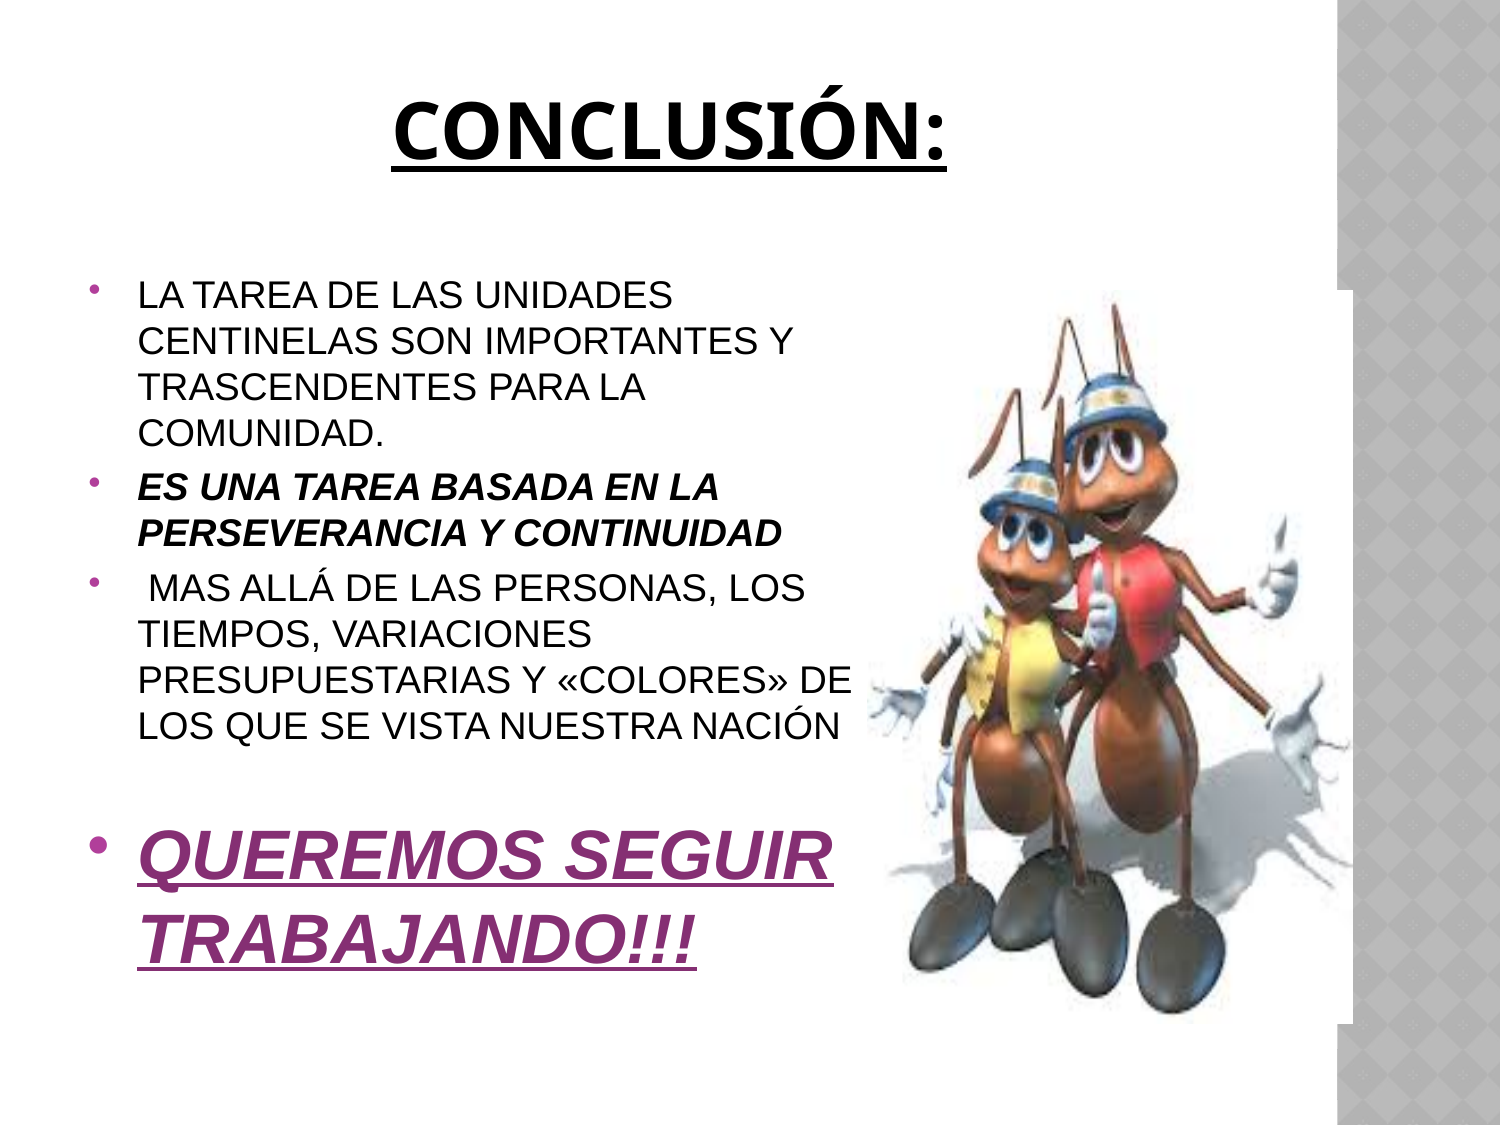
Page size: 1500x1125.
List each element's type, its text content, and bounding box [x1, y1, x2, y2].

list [866, 290, 1353, 1024]
title CONCLUSIóN: [75, 52, 1263, 176]
list LA TAREA DE LAS UNIDADES CENTINELAS SON IMPORTANTES Y TRASCENDENTES PARA LA COMUNIDAD. ES UNA TAREA BASADA EN LA PERSEVERANCIA Y CONTINUIDAD MAS ALLÁ DE LAS PERSONAS, LOS TIEMPOS, VARIACIONES PRESUPUESTARIAS Y «COLORES» DE LOS QUE SE VISTA NUESTRA NACIÓN QUEREMOS SEGUIR TRABAJANDO!!! [75, 262, 880, 1005]
